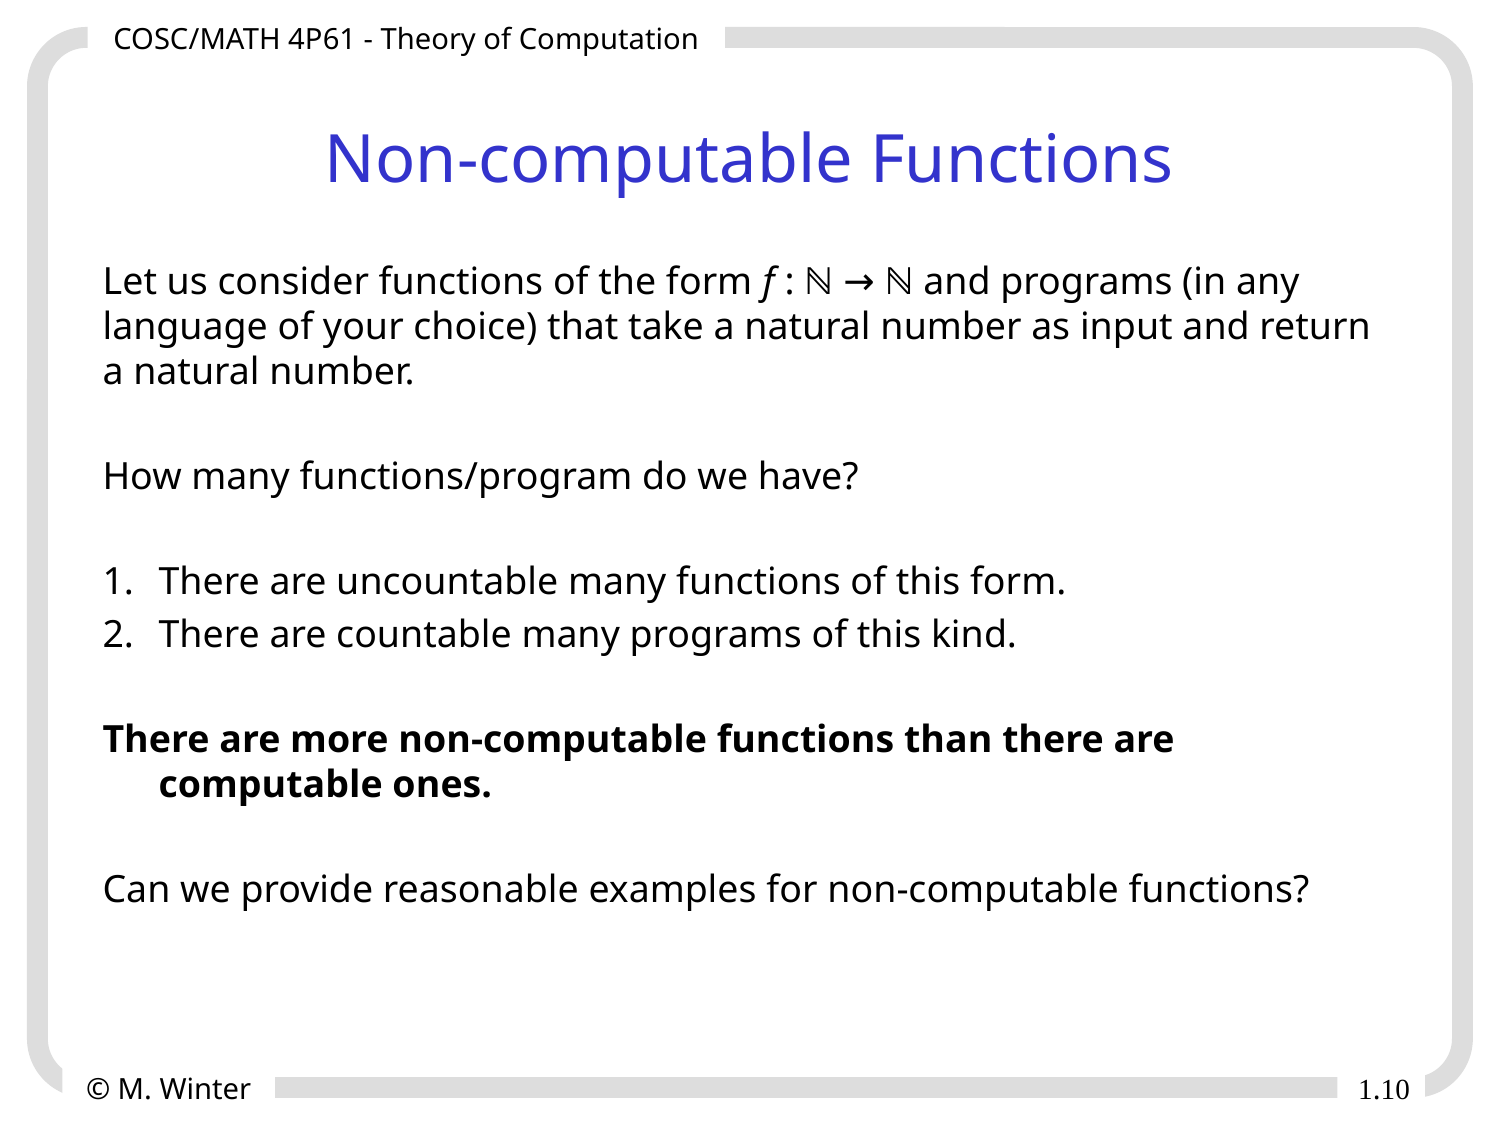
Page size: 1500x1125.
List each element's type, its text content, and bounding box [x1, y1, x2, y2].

list Let us consider functions of the form f : ℕ → ℕ and programs (in any language of your choice) that take a natural number as input and return a natural number. How many functions/program do we have? There are uncountable many functions of this form. There are countable many programs of this kind. There are more non-computable functions than there are computable ones. Can we provide reasonable examples for non-computable functions? [87, 249, 1401, 1051]
title Non-computable Functions [112, 99, 1388, 213]
